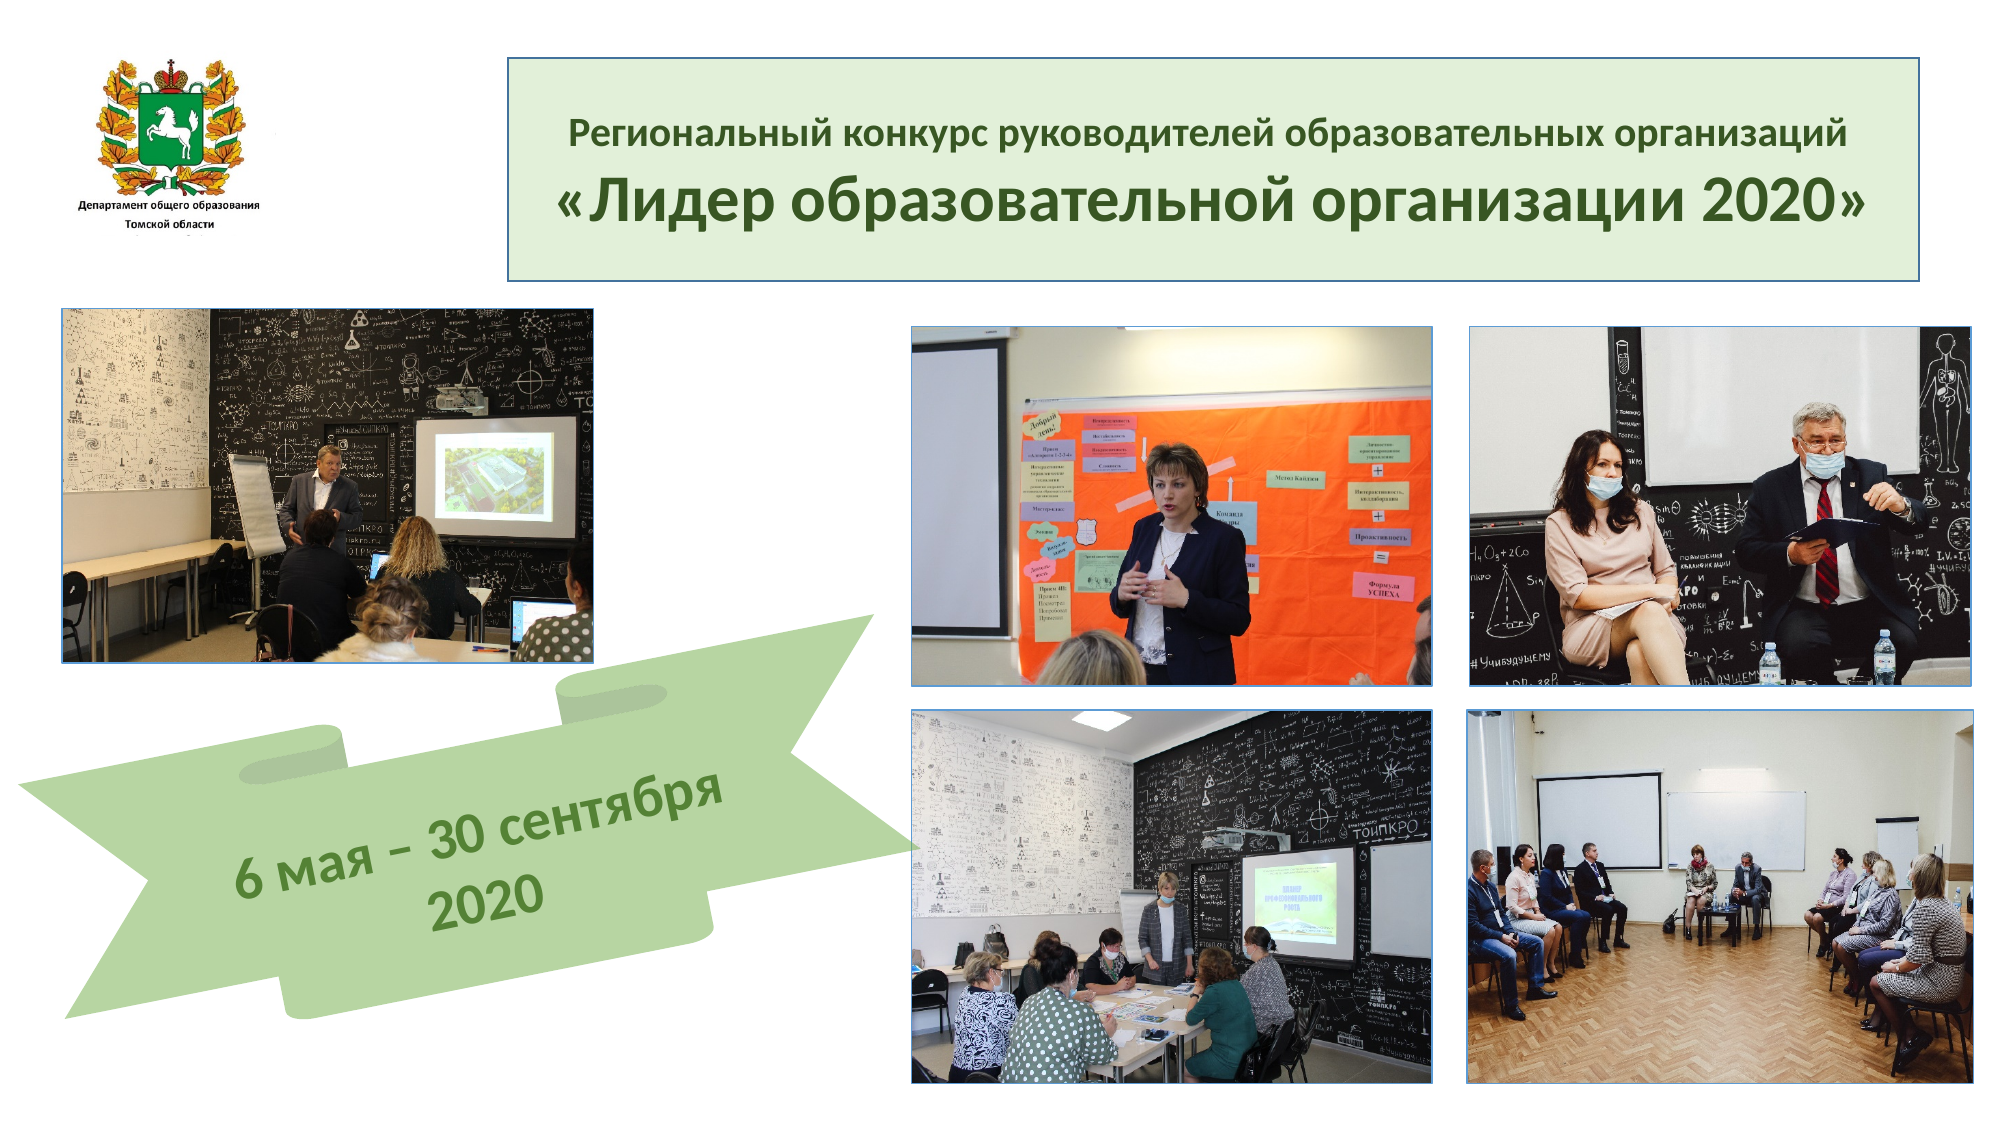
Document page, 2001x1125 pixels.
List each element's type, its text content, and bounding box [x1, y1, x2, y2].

text_box 6 мая – 30 сентября 2020 [197, 731, 771, 994]
picture [911, 710, 1432, 1083]
picture [1467, 710, 1973, 1083]
picture [911, 327, 1432, 686]
text_box [280, 896, 714, 1020]
text_box [17, 614, 911, 1019]
picture [62, 40, 276, 236]
picture [62, 309, 593, 663]
text_box Региональный конкурс руководителей образовательных организаций «Лидер образовательной организации 2020» [507, 57, 1920, 282]
picture [1470, 327, 1971, 686]
